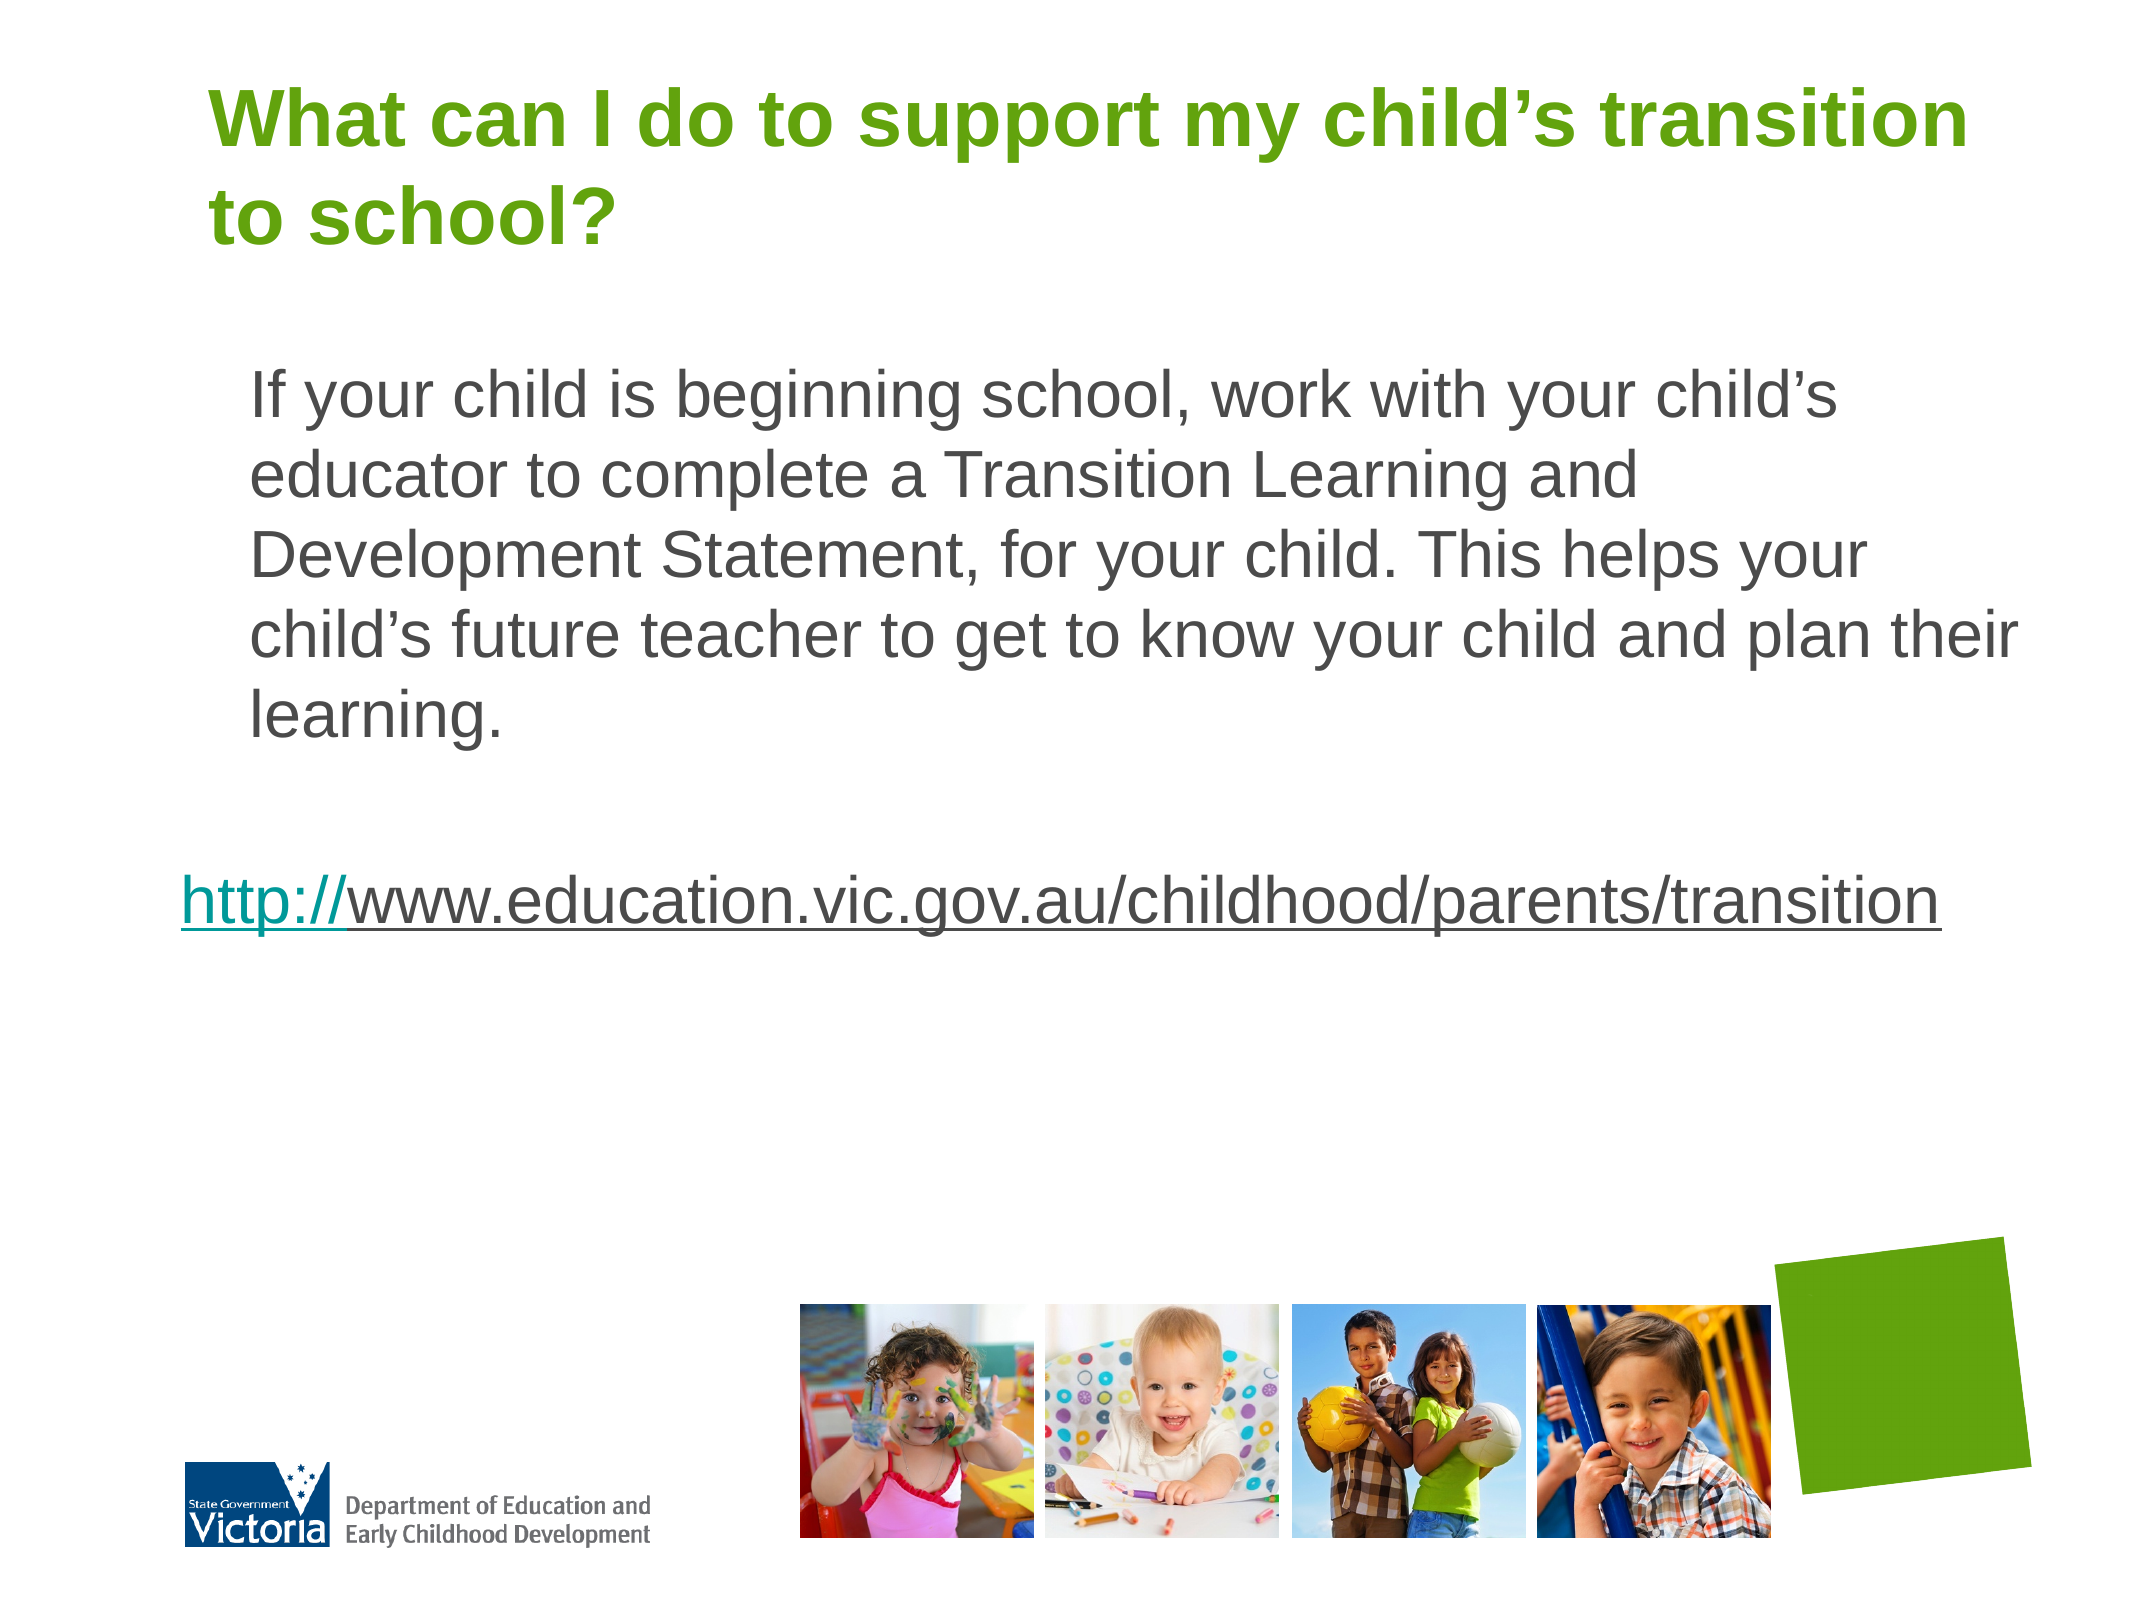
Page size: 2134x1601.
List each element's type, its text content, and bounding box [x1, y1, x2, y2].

picture [800, 1320, 1034, 1538]
picture [1782, 1320, 2031, 1494]
text_box If your child is beginning school, work with your child’s educator to complete a Transition Learning and Development Statement, for your child. This helps your child’s future teacher to get to know your child and plan their learning. http://www.education.vic.gov.au/childhood/parents/transition [121, 256, 2059, 1320]
picture [1537, 1320, 1771, 1538]
picture [185, 1462, 650, 1548]
title What can I do to support my child’s transition to school? [186, 54, 2001, 199]
picture [1292, 1320, 1526, 1538]
picture [1045, 1320, 1279, 1538]
